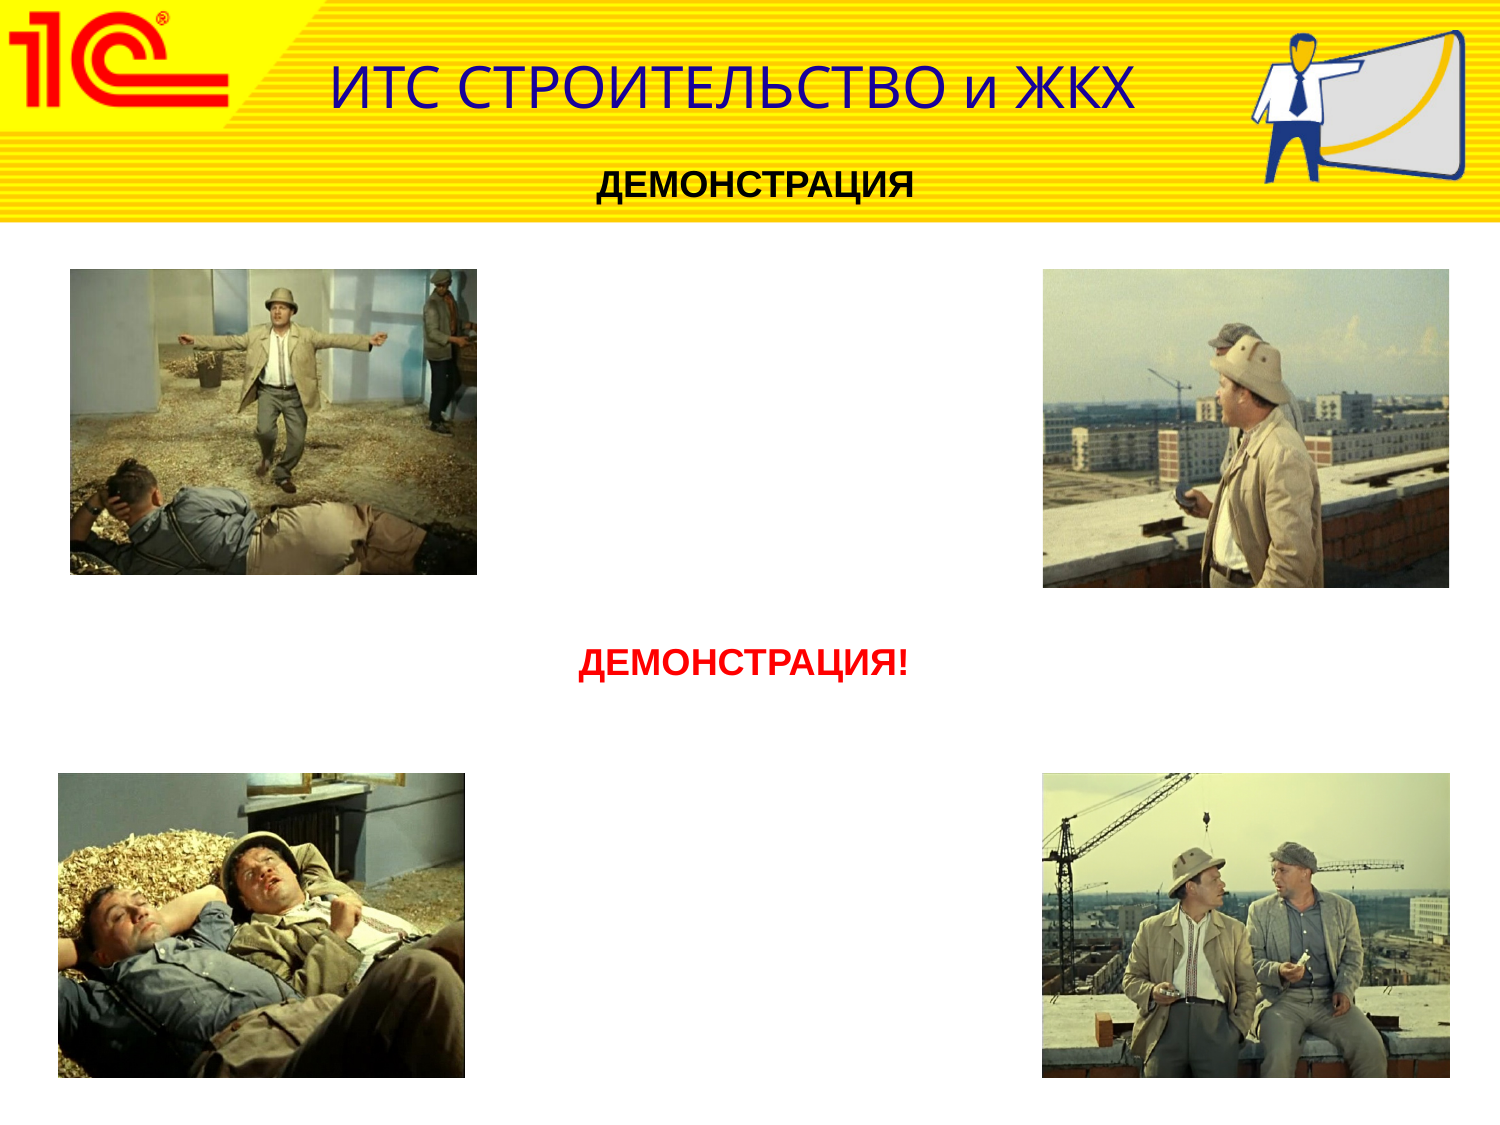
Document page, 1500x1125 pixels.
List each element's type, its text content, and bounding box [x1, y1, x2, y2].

text_box ИТС СТРОИТЕЛЬСТВО и ЖКХ [183, 42, 1240, 128]
text_box ДЕМОНСТРАЦИЯ [105, 152, 1407, 213]
picture [0, 0, 1500, 1125]
text_box ДЕМОНСТРАЦИЯ! [93, 630, 1395, 691]
